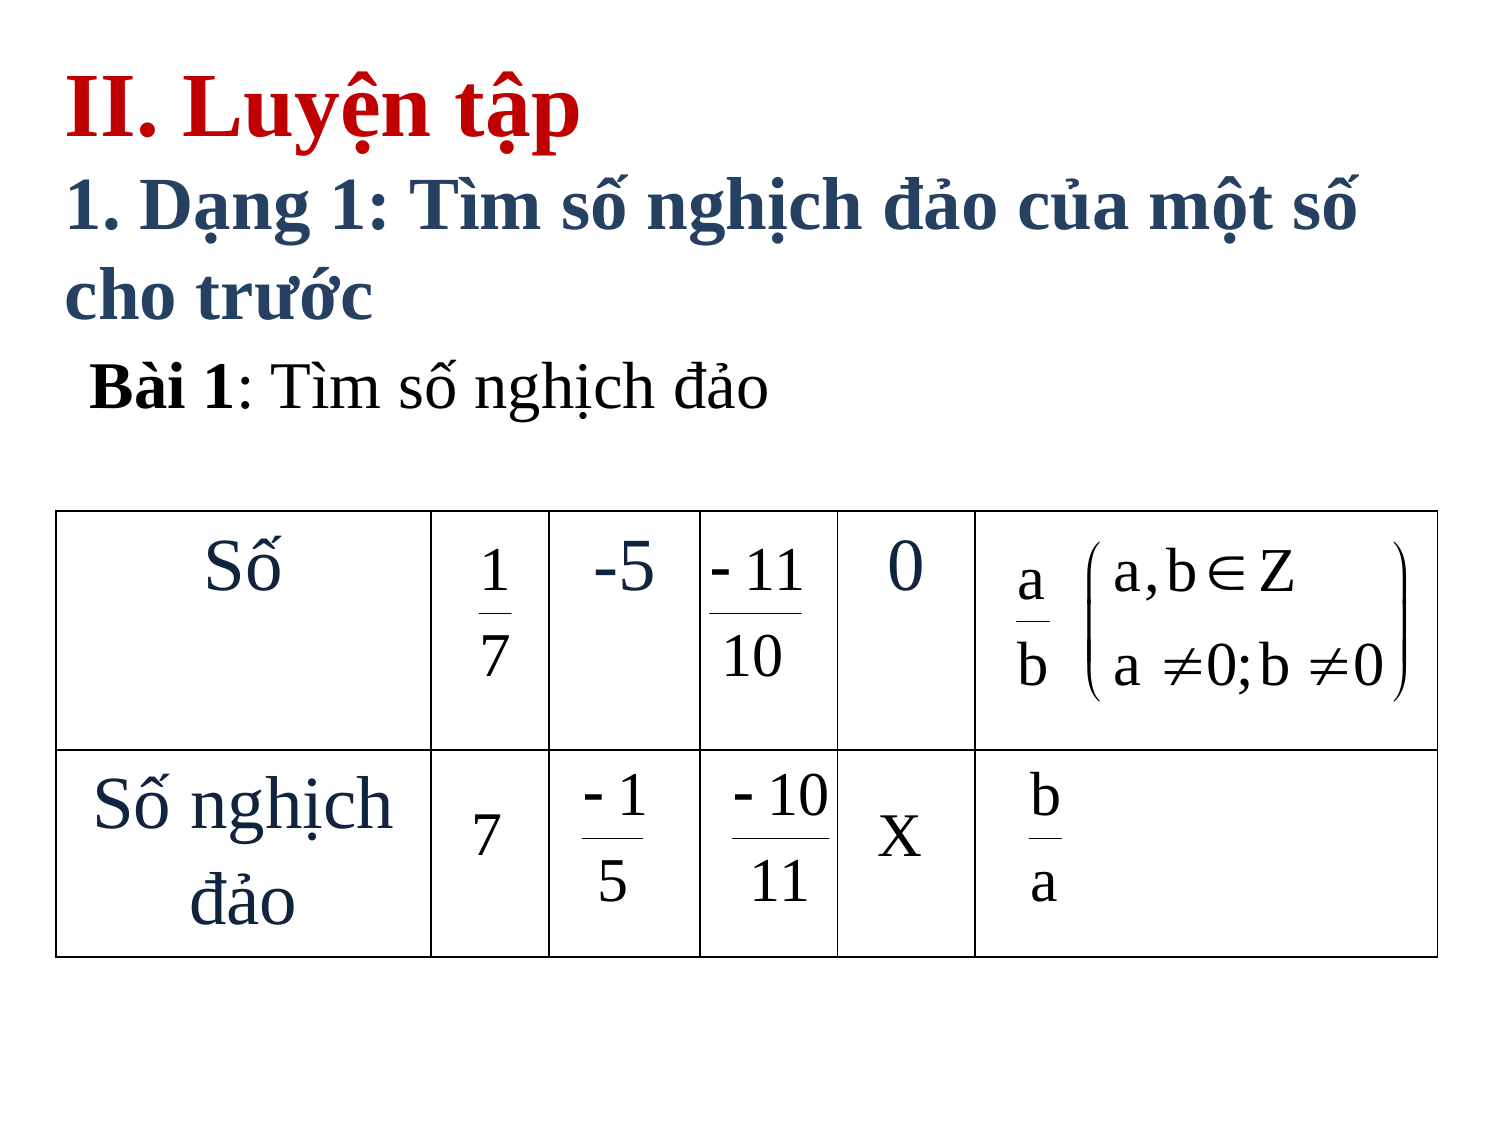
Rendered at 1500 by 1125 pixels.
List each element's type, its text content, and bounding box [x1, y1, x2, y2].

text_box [469, 807, 508, 863]
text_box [474, 537, 518, 684]
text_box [728, 762, 835, 907]
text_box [1024, 762, 1067, 909]
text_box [1012, 537, 1418, 707]
table_cell [701, 751, 837, 956]
table_cell [432, 751, 548, 956]
table_header [432, 512, 548, 749]
table_header [976, 512, 1437, 749]
table_cell [838, 751, 974, 956]
table_header -5 [550, 512, 699, 749]
text_box II. Luyện tập 1. Dạng 1: Tìm số nghịch đảo của một số cho trước [49, 37, 1463, 343]
table_cell [976, 751, 1437, 956]
text_box Bài 1: Tìm số nghịch đảo [74, 334, 1488, 510]
table_header [701, 512, 837, 749]
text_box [705, 537, 808, 684]
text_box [577, 762, 649, 909]
table_header Số [57, 512, 430, 749]
table_header 0 [838, 512, 974, 749]
table_cell Số nghịch đảo [57, 751, 430, 956]
table_cell [550, 751, 699, 956]
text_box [874, 808, 927, 862]
